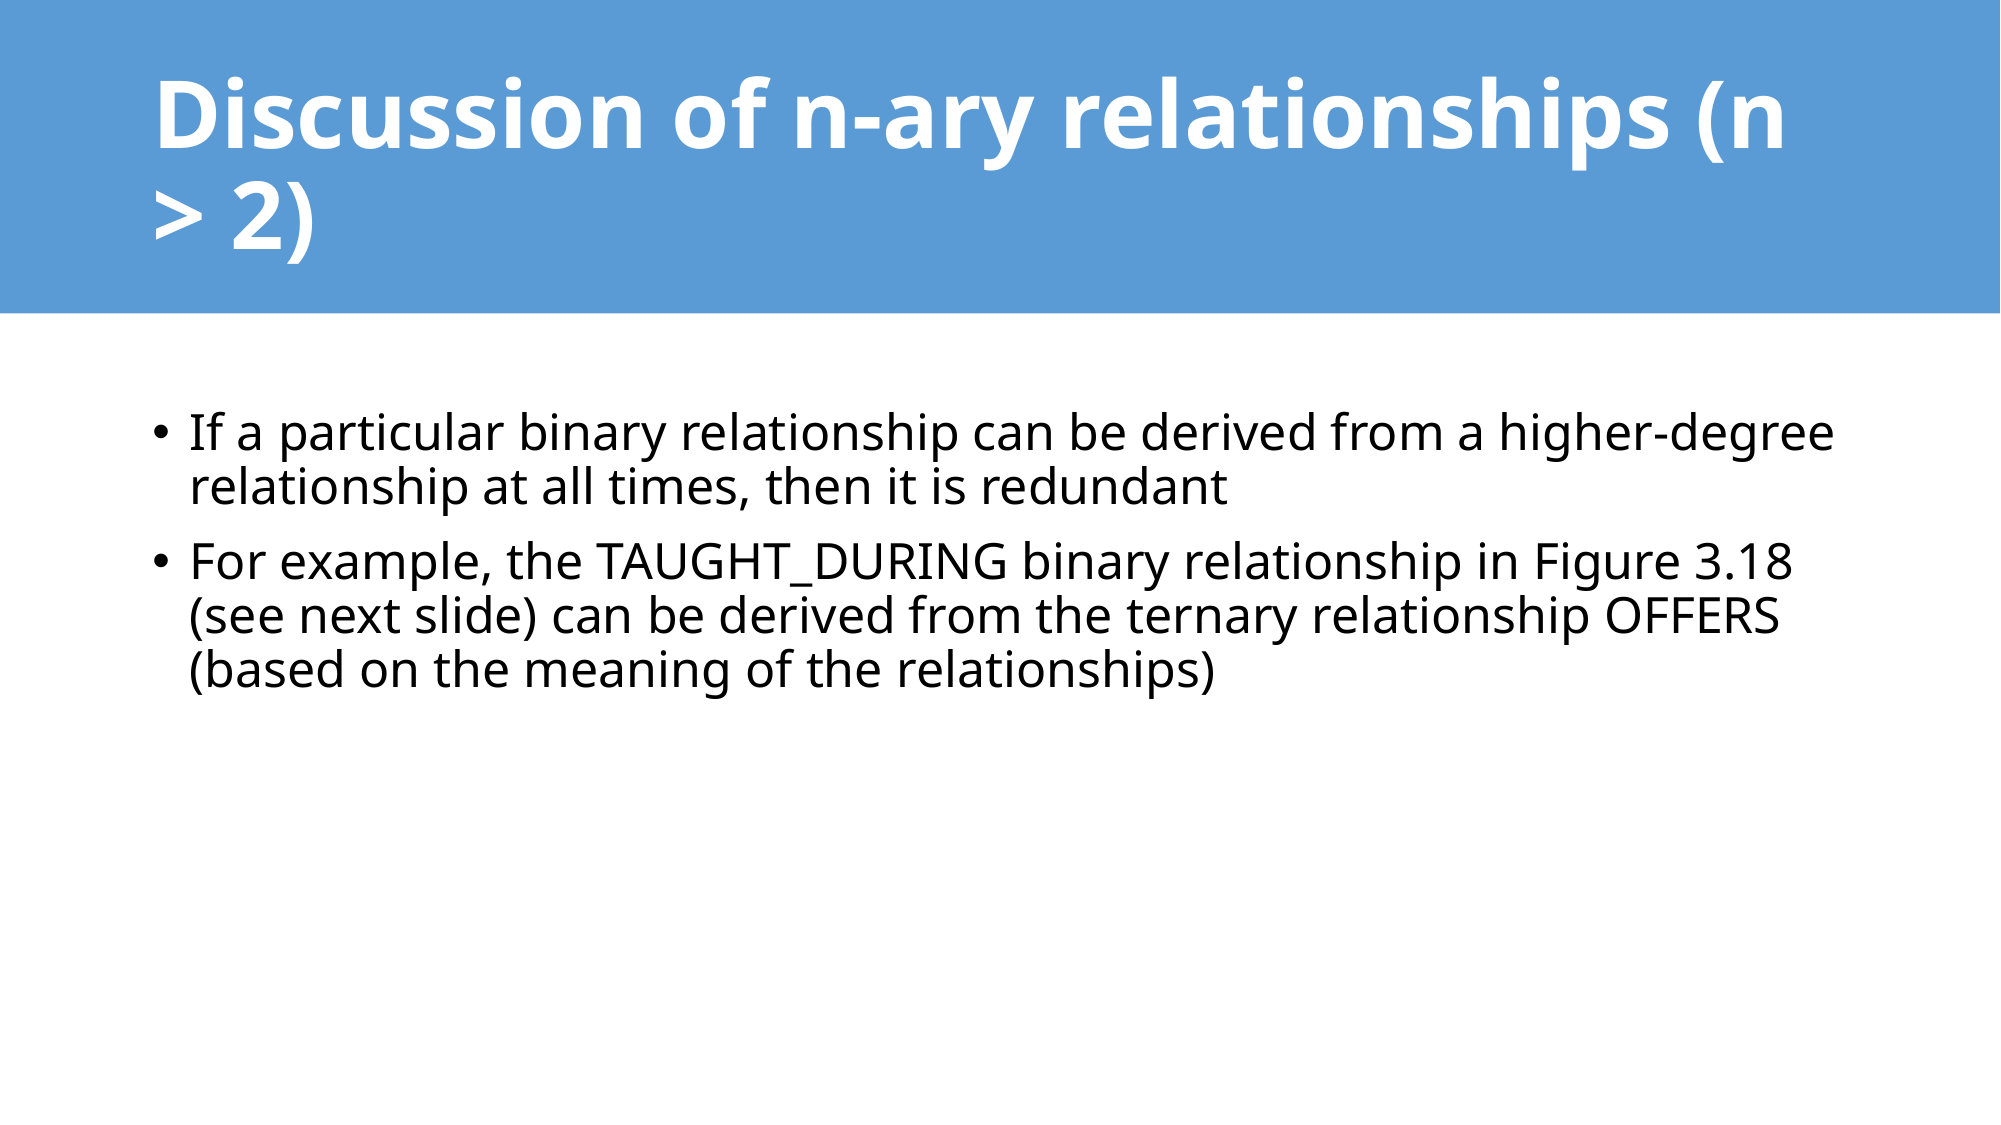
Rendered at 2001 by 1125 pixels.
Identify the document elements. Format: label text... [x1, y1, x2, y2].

list If a particular binary relationship can be derived from a higher-degree relationship at all times, then it is redundant For example, the TAUGHT_DURING binary relationship in Figure 3.18 (see next slide) can be derived from the ternary relationship OFFERS (based on the meaning of the relationships) [137, 399, 1863, 1014]
title Discussion of n-ary relationships (n > 2) [137, 59, 1863, 278]
text_box [0, 0, 2000, 314]
